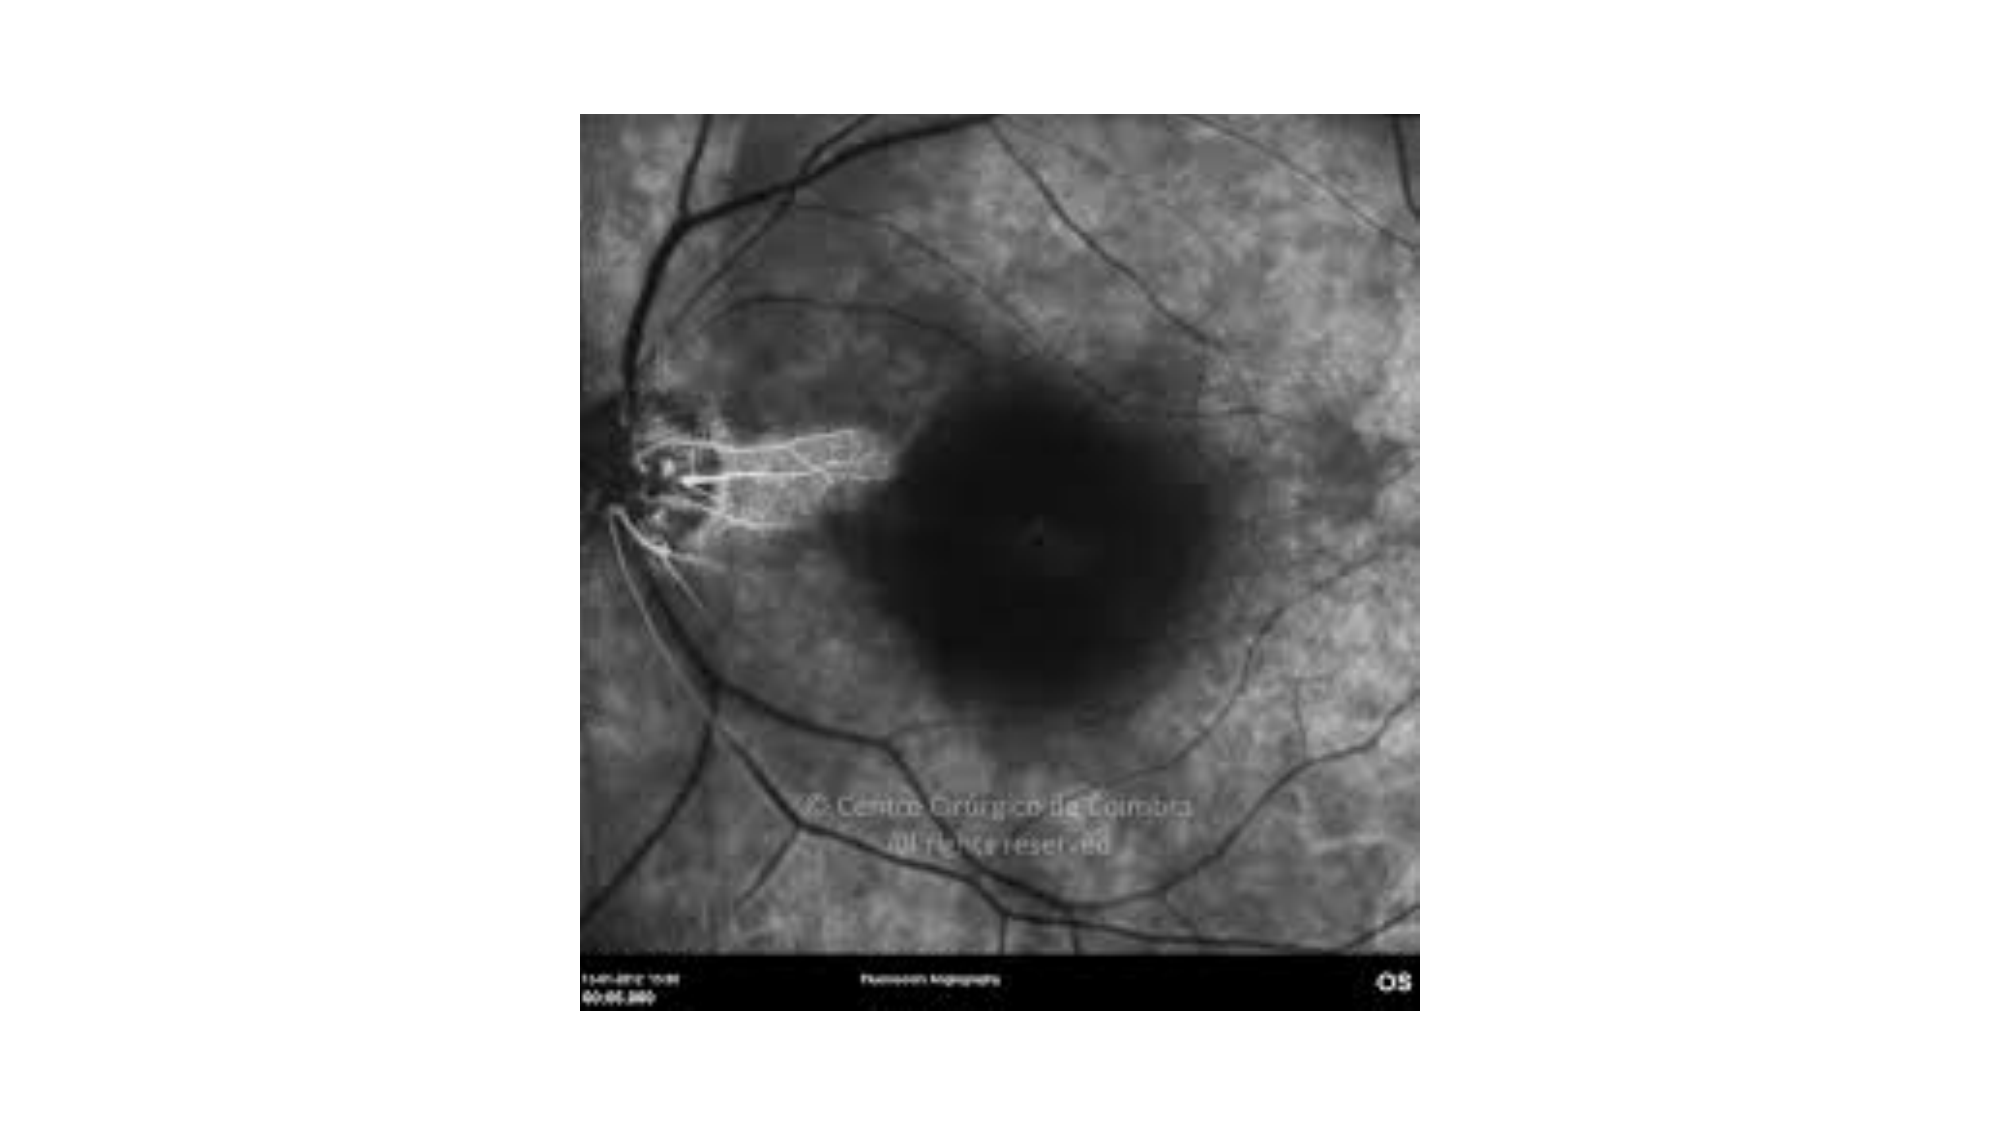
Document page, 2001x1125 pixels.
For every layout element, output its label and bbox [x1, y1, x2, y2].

picture [580, 114, 1420, 1011]
